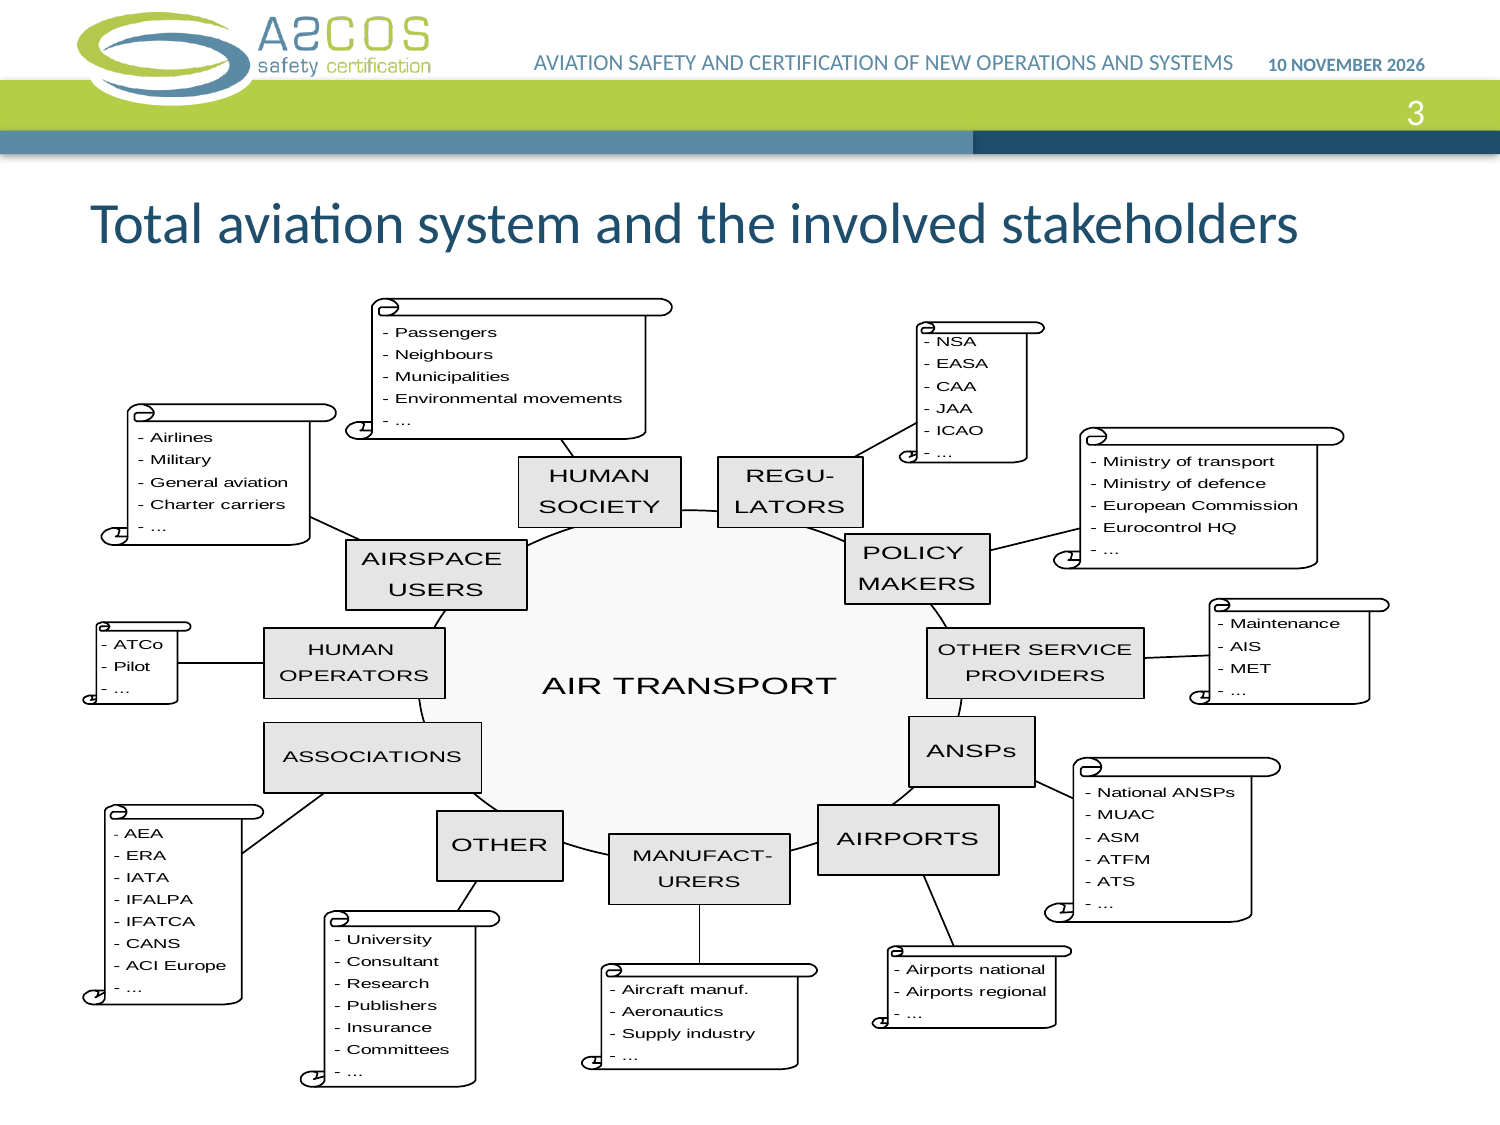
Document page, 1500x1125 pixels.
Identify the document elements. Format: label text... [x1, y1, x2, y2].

title Total aviation system and the involved stakeholders [75, 172, 1425, 263]
slide_number 3 [1299, 83, 1425, 141]
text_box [81, 297, 1392, 1089]
footer AVIATION SAFETY AND CERTIFICATION OF NEW OPERATIONS AND SYSTEMS [442, 7, 1235, 83]
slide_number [1246, 7, 1425, 83]
picture [77, 12, 431, 97]
